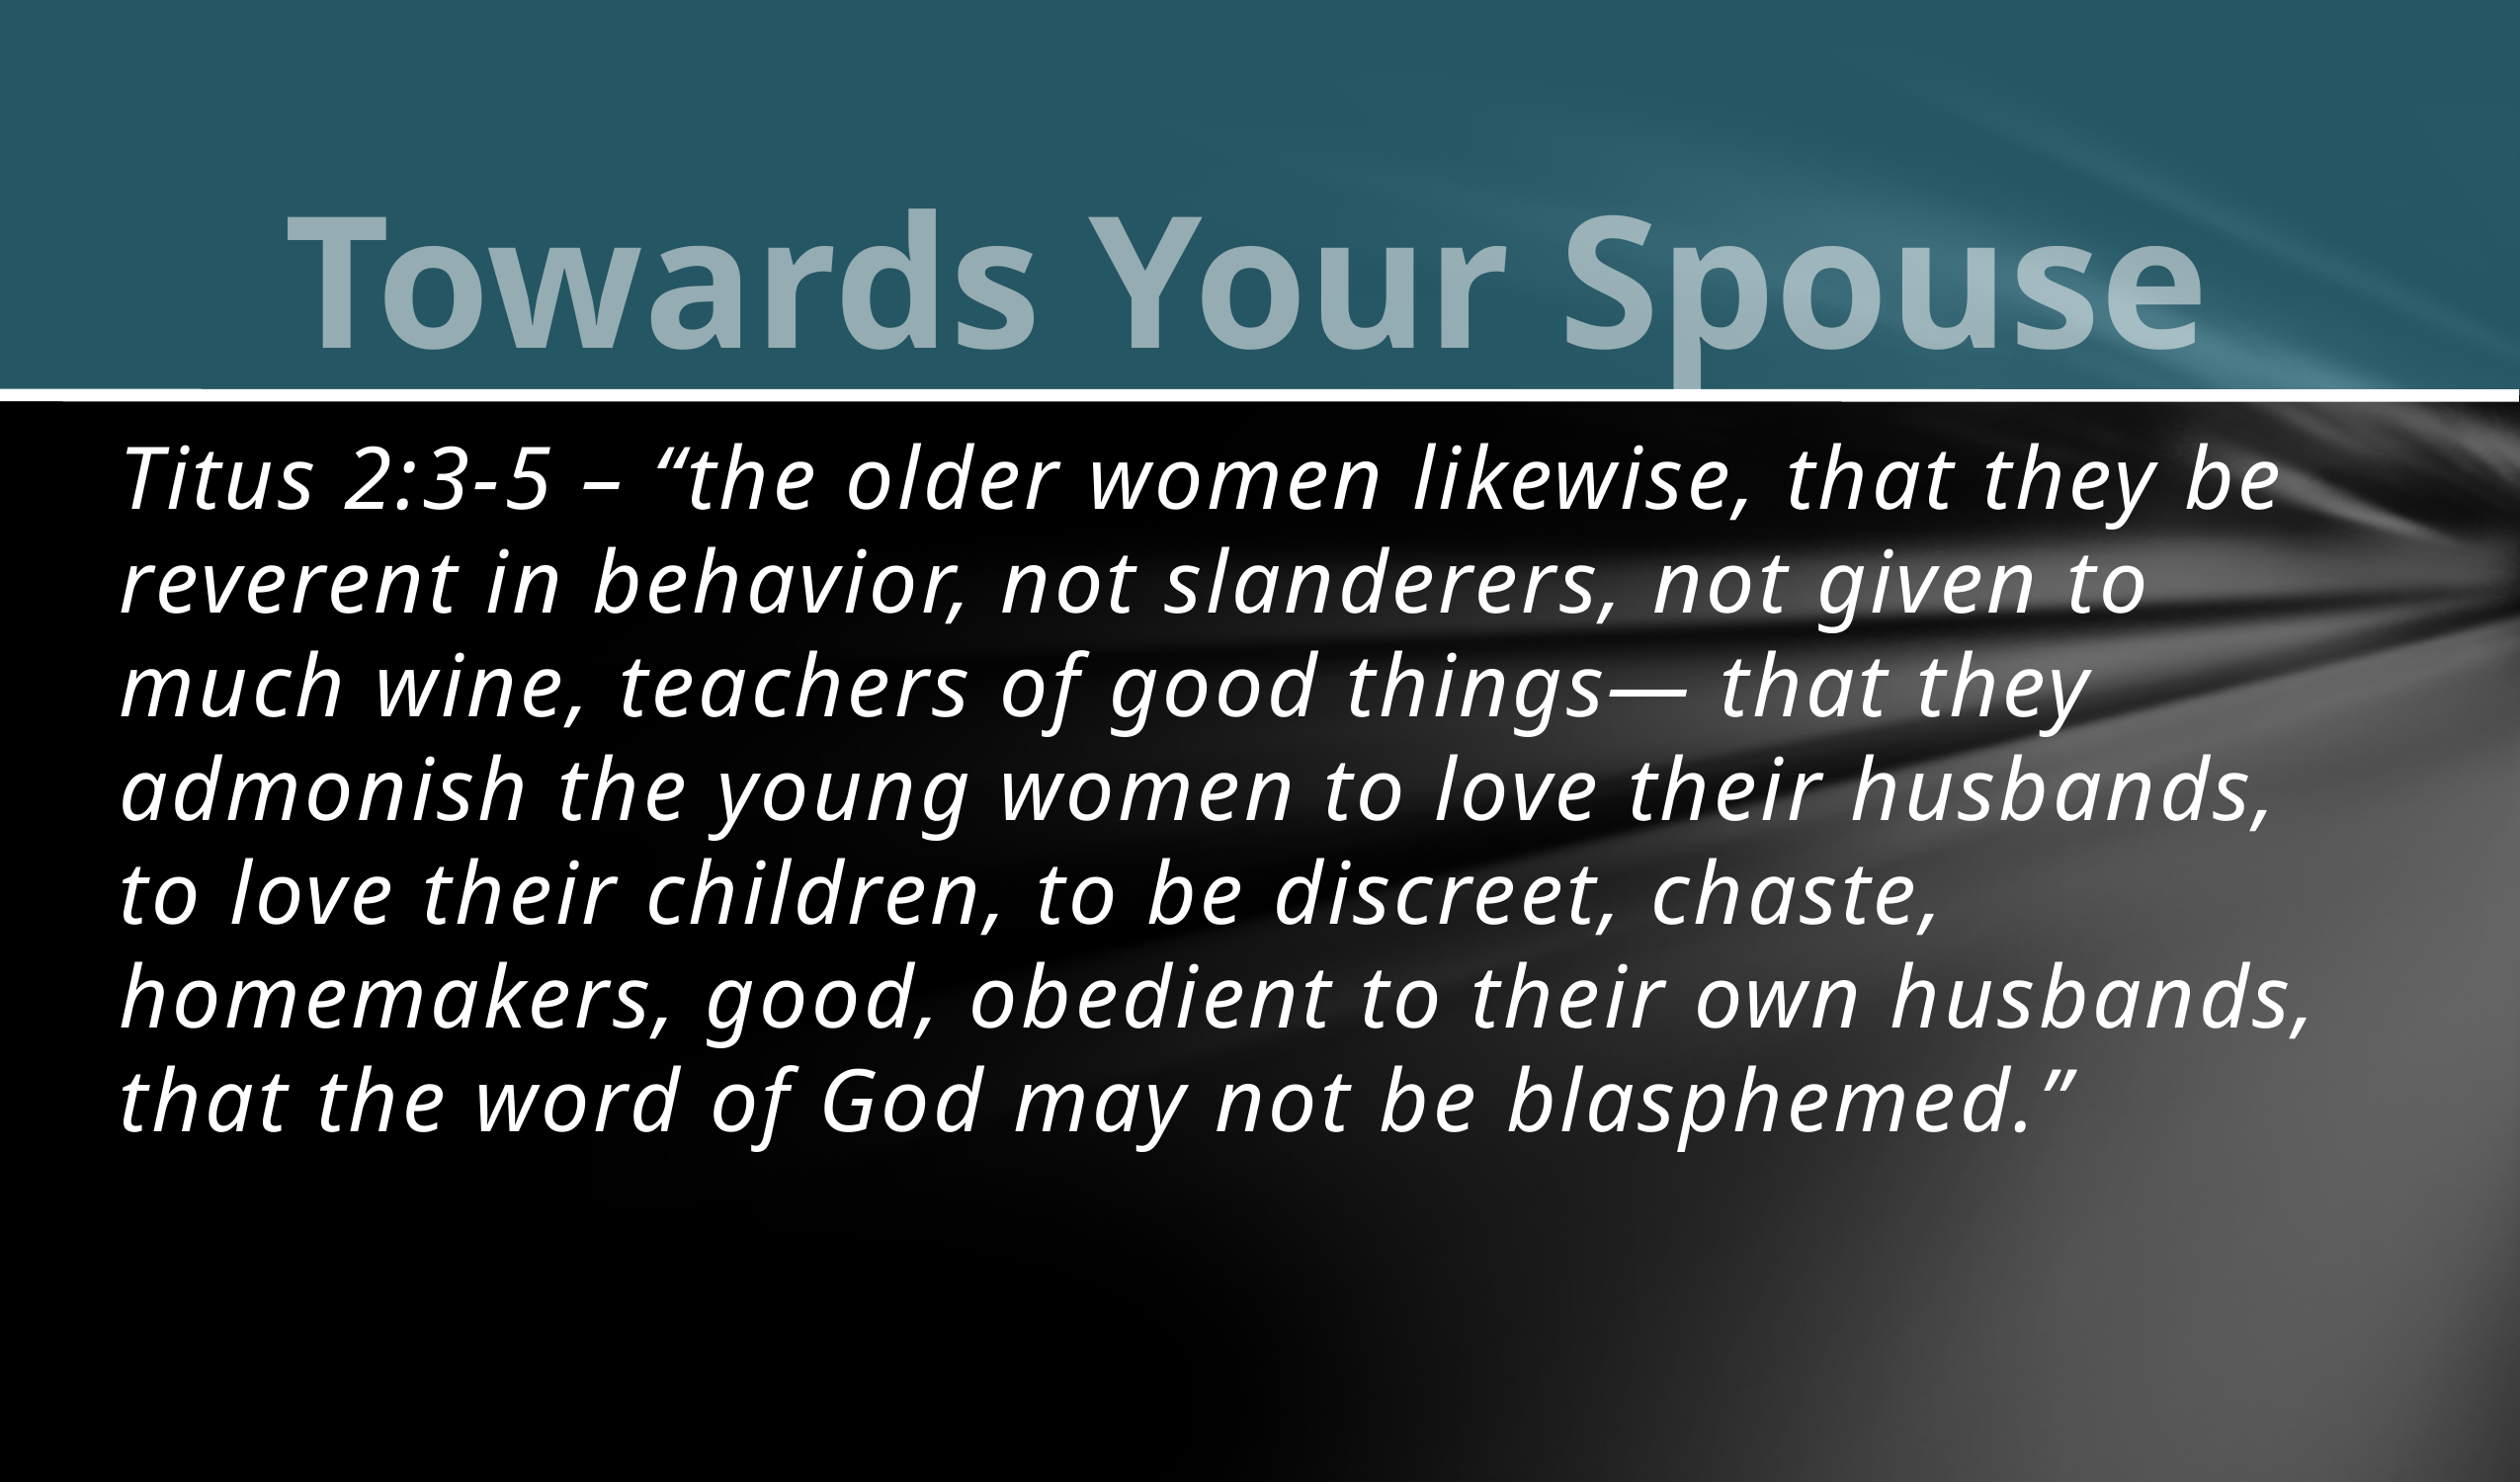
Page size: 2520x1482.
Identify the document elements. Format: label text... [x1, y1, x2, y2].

title Towards Your Spouse [83, 148, 2410, 396]
subtitle Titus 2:3-5 – “the older women likewise, that they be reverent in behavior, not slanderers, not given to much wine, teachers of good things— that they admonish the young women to love their husbands, to love their children, to be discreet, chaste, homemakers, good, obedient to their own husbands, that the word of God may not be blasphemed.” [97, 411, 2415, 1449]
